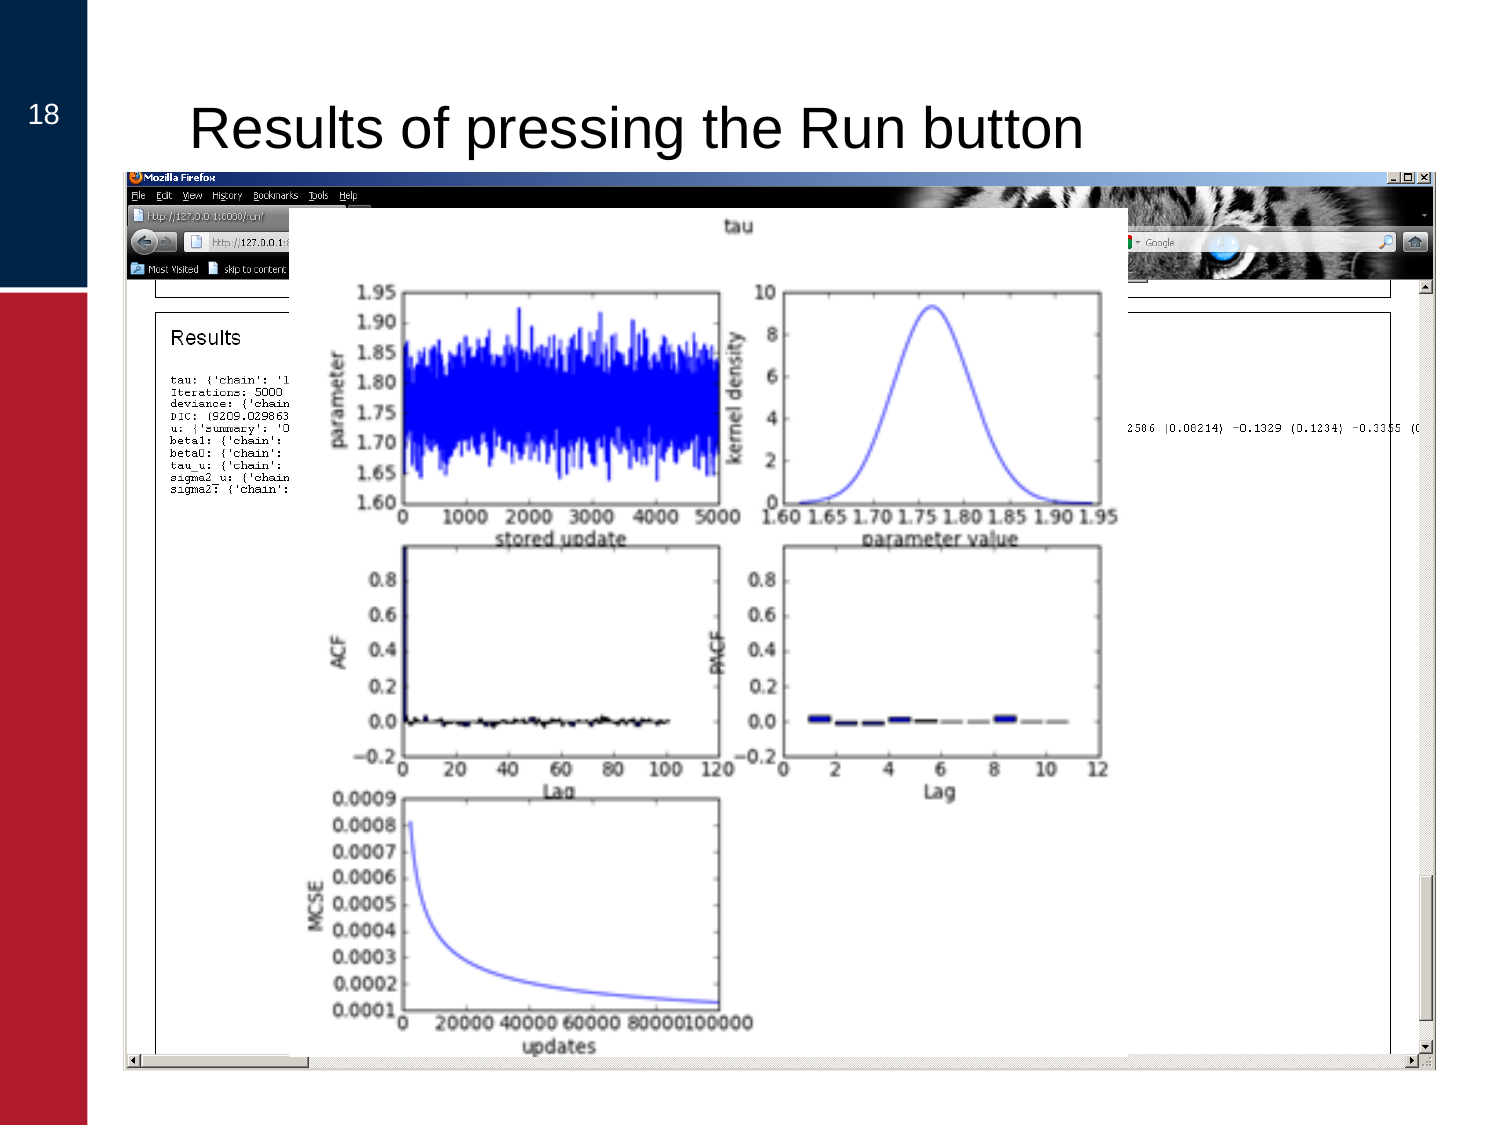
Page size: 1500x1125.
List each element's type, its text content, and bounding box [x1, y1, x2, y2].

picture [288, 207, 1129, 1057]
slide_number 18 [0, 87, 88, 176]
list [123, 172, 1436, 1071]
title Results of pressing the Run button [174, 49, 1401, 171]
